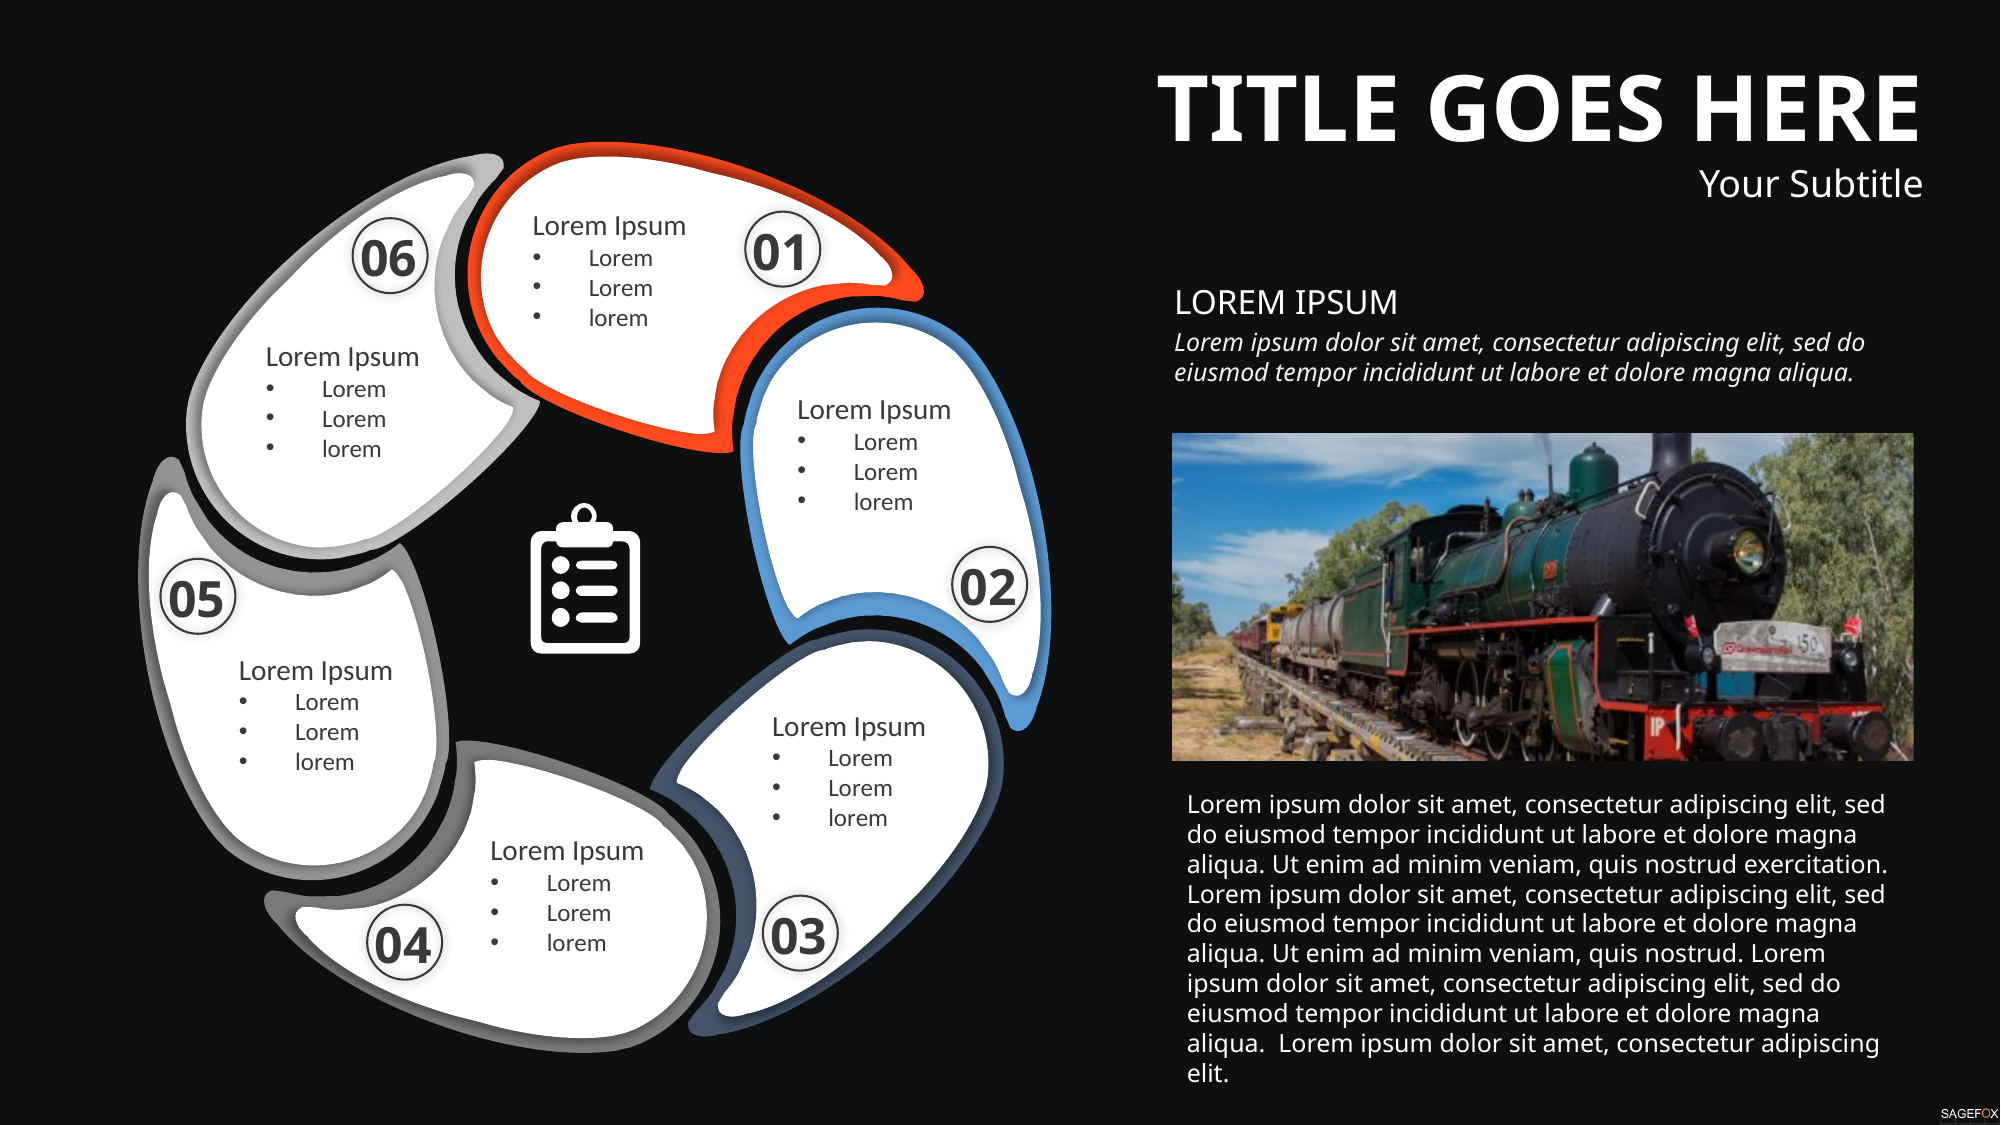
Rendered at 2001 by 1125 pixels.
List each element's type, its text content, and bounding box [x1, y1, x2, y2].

text_box TITLE GOES HERE Your Subtitle [1035, 42, 1939, 212]
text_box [755, 895, 843, 973]
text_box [186, 152, 541, 560]
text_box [345, 218, 433, 296]
text_box Lorem ipsum dolor sit amet, consectetur adipiscing elit, sed do eiusmod tempor incididunt ut labore et dolore magna aliqua. Ut enim ad minim veniam, quis nostrud exercitation. Lorem ipsum dolor sit amet, consectetur adipiscing elit, sed do eiusmod tempor incididunt ut labore et dolore magna aliqua. Ut enim ad minim veniam, quis nostrud. Lorem ipsum dolor sit amet, consectetur adipiscing elit, sed do eiusmod tempor incididunt ut labore et dolore magna aliqua. Lorem ipsum dolor sit amet, consectetur adipiscing elit. [1172, 780, 1914, 1096]
text_box LOREM IPSUM Lorem ipsum dolor sit amet, consectetur adipiscing elit, sed do eiusmod tempor incididunt ut labore et dolore magna aliqua. [1159, 273, 1909, 394]
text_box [739, 309, 1093, 717]
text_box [737, 211, 826, 289]
text_box [1171, 432, 1915, 762]
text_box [152, 558, 241, 636]
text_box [96, 470, 451, 879]
picture [1940, 1108, 2000, 1125]
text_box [506, 72, 860, 480]
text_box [327, 714, 682, 1122]
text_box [530, 502, 641, 654]
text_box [650, 629, 1004, 1037]
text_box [944, 546, 1033, 624]
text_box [359, 904, 447, 982]
